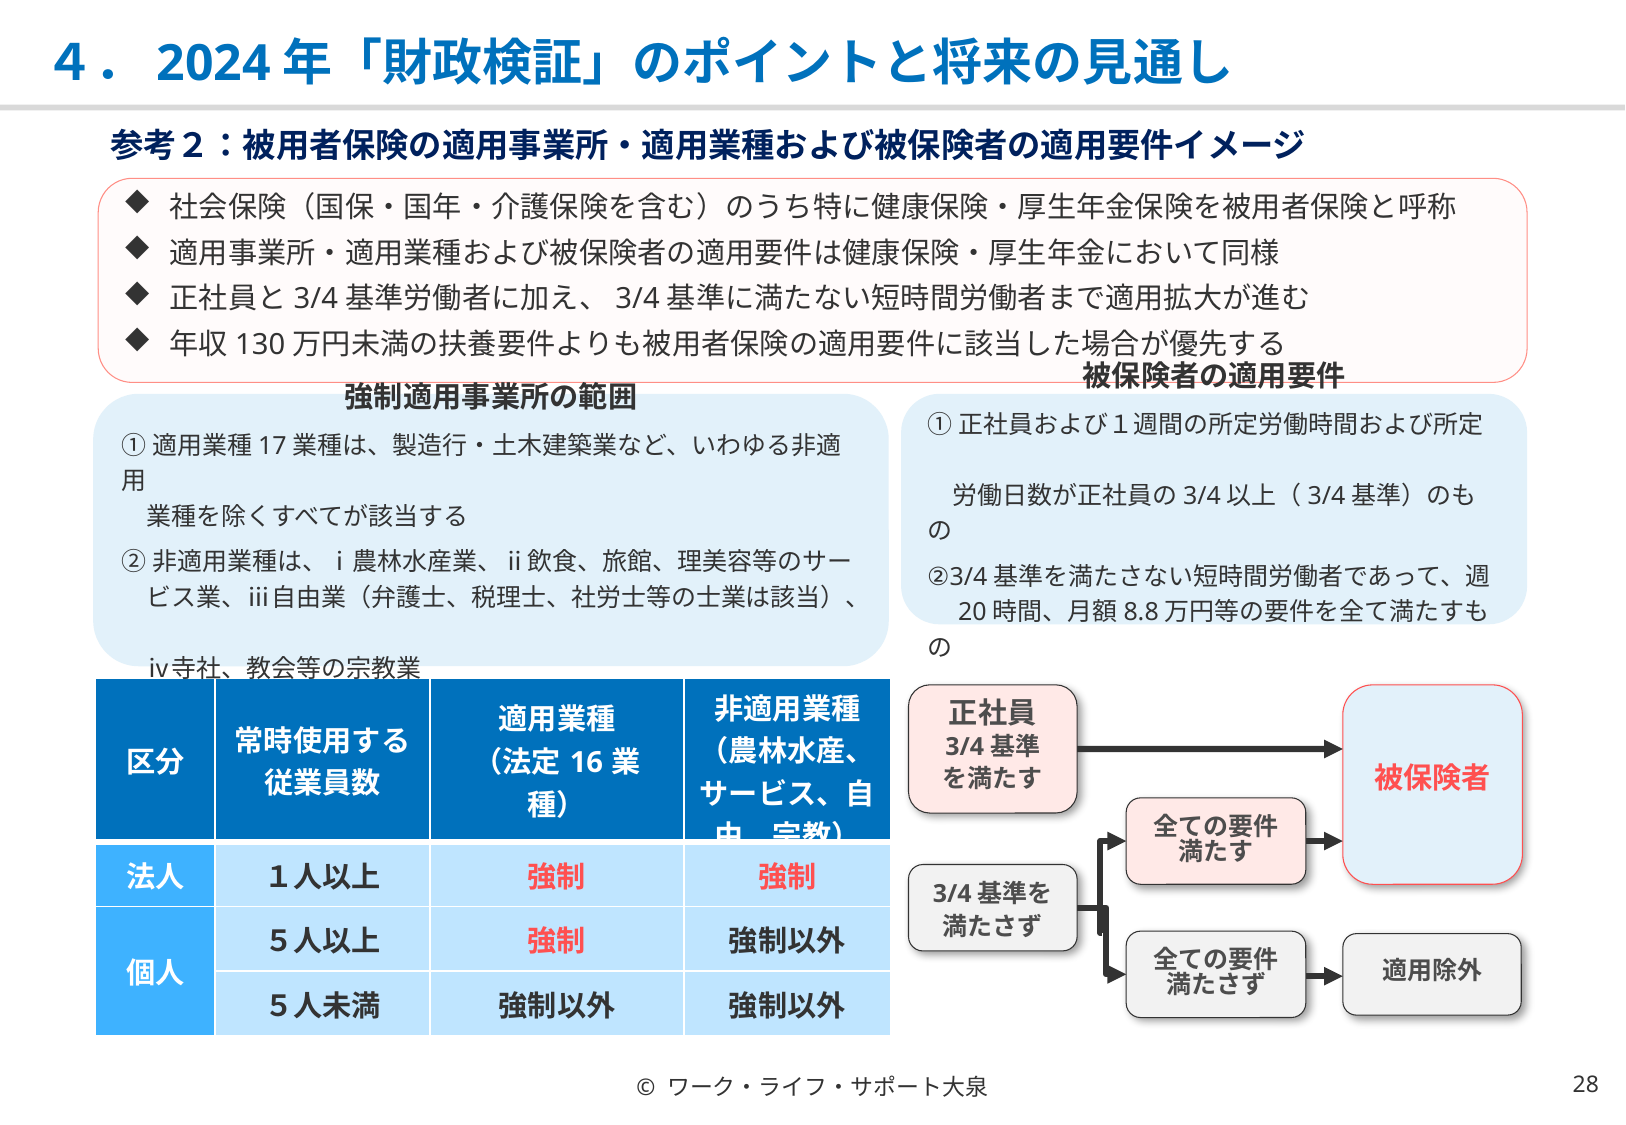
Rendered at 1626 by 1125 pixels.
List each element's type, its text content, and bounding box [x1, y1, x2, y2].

table_cell 強制以外 [685, 972, 890, 1035]
table_cell 強制以外 [431, 972, 683, 1035]
text_box 正社員 3/4基準 を満たす [908, 684, 1078, 814]
text_box 社会保険（国保・国年・介護保険を含む）のうち特に健康保険・厚生年金保険を被用者保険と呼称 適用事業所・適用業種および被保険者の適用要件は健康保険・厚生年金において同様 正社員と3/4基準労働者に加え、3/4基準に満たない短時間労働者まで適用拡大が進む 年収130万円未満の扶養要件よりも被用者保険の適用要件に該当した場合が優先する [98, 178, 1528, 383]
table_cell ５人以上 [216, 907, 429, 970]
table_cell 法人 [96, 845, 214, 906]
slide_number 27 [1521, 1064, 1600, 1107]
text_box 参考２：被用者保険の適用事業所・適用業種および被保険者の適用要件イメージ [95, 117, 1601, 172]
text_box 被保険者 [1342, 684, 1523, 885]
text_box 強制適用事業所の範囲 ①適用業種17業種は、製造行・土木建築業など、いわゆる非適用 業種を除くすべてが該当する ②非適用業種は、ⅰ農林水産業、ⅱ飲食、旅館、理美容等のサー ビス業、ⅲ自由業（弁護士、税理士、社労士等の士業は該当）、 ⅳ寺社、教会等の宗教業 [93, 393, 889, 667]
table_cell ５人未満 [216, 972, 429, 1035]
text_box 適用除外 [1342, 933, 1522, 1016]
table_cell 強制 [431, 907, 683, 970]
text_box 3/4基準を 満たさず [908, 864, 1076, 951]
table_cell 個人 [96, 907, 214, 1035]
table_cell 強制 [431, 845, 683, 906]
footer © ワーク・ライフ・サポート大泉 [133, 1064, 1492, 1109]
text_box 全ての要件満たす [1126, 797, 1306, 885]
table_header 常時使用する 従業員数 [216, 679, 429, 839]
table_header 区分 [96, 679, 214, 839]
table_header 適用業種 （法定16業種） [431, 679, 683, 839]
title ４．2024年「財政検証」のポイントと将来の見通し [44, 24, 1581, 91]
table_header 非適用業種 （農林水産、サービス、自由、宗教） [685, 679, 890, 839]
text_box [1076, 909, 1127, 975]
table_cell １人以上 [216, 845, 429, 906]
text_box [1068, 874, 1161, 900]
text_box 全ての要件満たさず [1126, 931, 1306, 1018]
table_cell 強制以外 [685, 907, 890, 970]
text_box 被保険者の適用要件 ①正社員および１週間の所定労働時間および所定 労働日数が正社員の3/4以上（3/4基準）のもの ②3/4基準を満たさない短時間労働者であって、週 20時間、月額8.8万円等の要件を全て満たすもの [901, 393, 1528, 625]
table_cell 強制 [685, 845, 890, 906]
